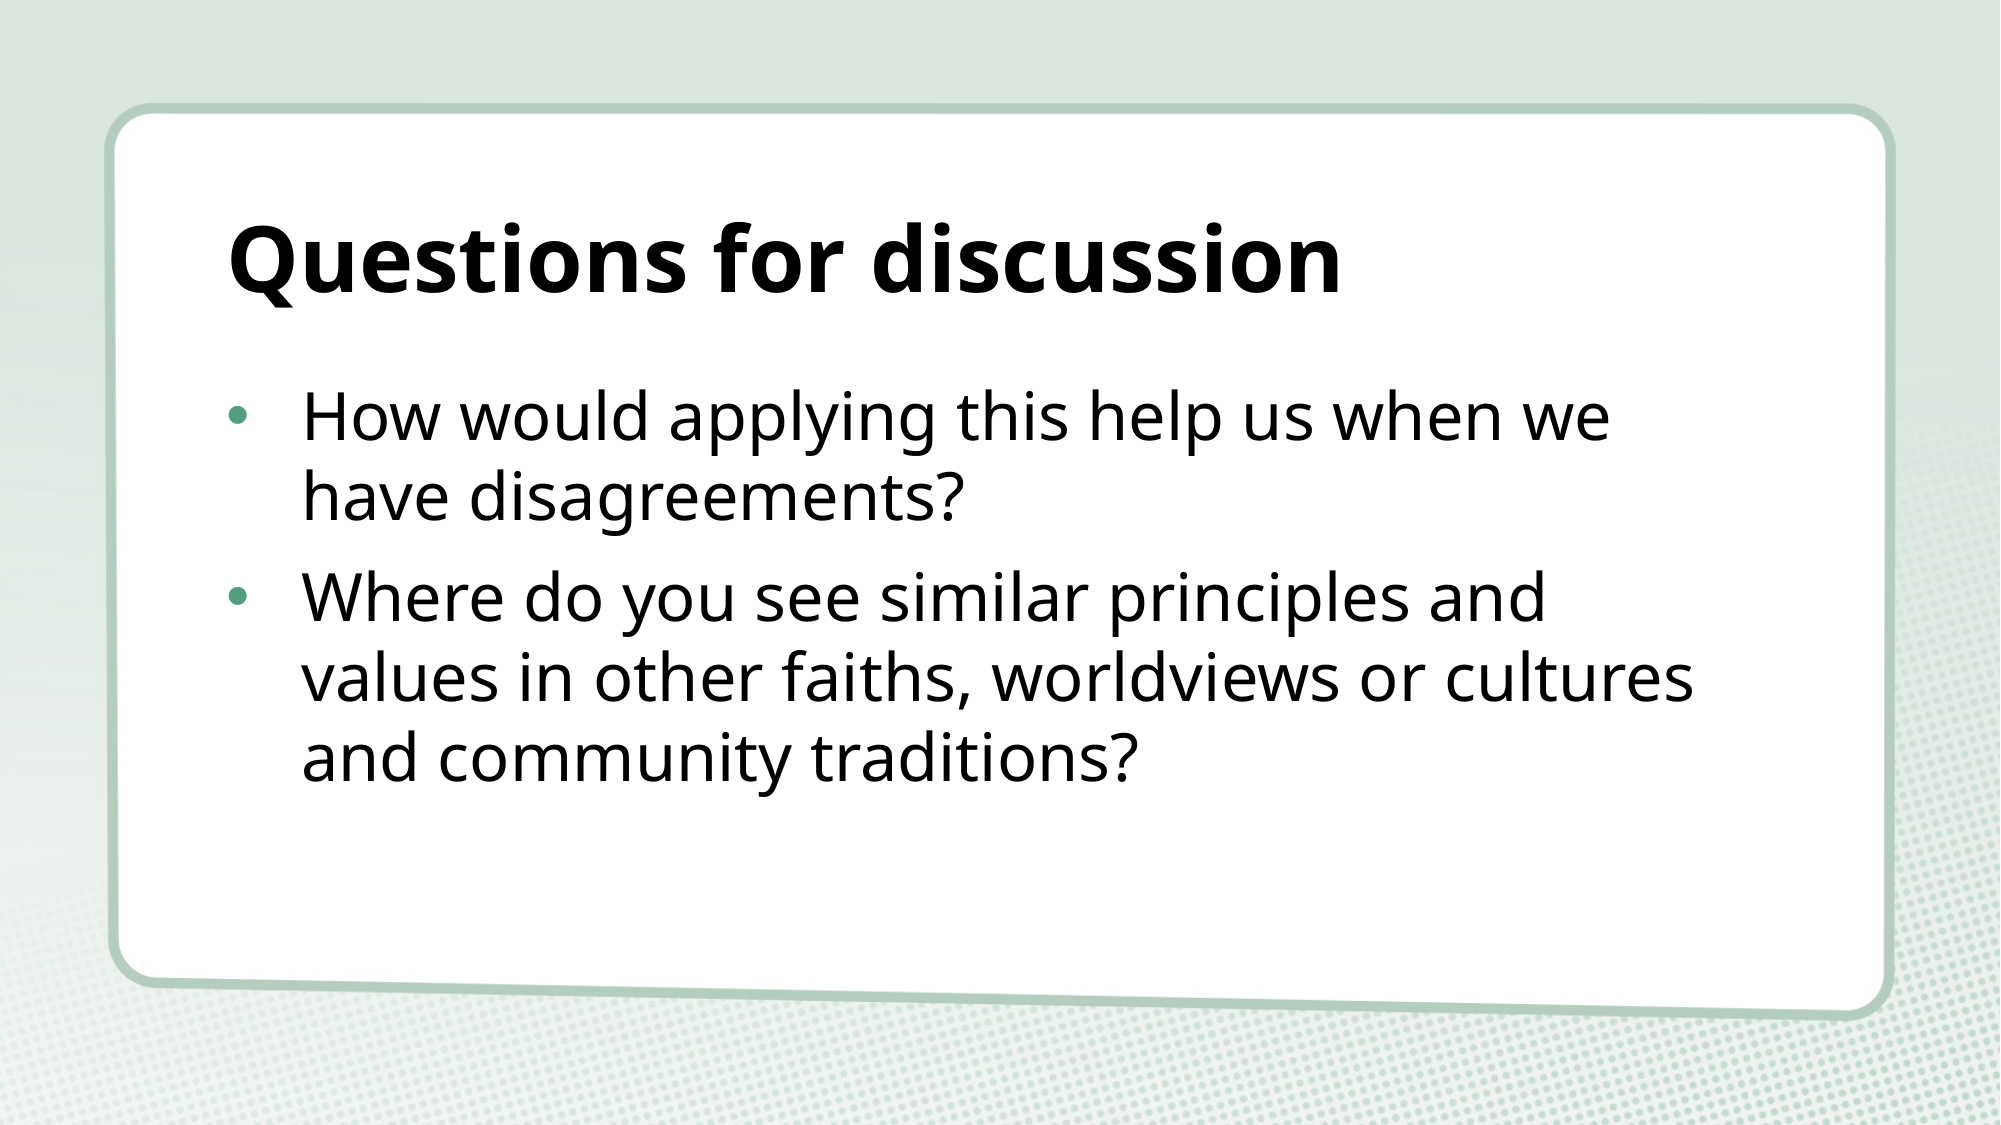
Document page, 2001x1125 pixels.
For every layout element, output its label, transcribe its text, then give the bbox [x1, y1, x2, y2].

picture [0, 0, 2000, 1125]
title Questions for discussion [211, 197, 1814, 329]
list How would applying this help us when we have disagreements? Where do you see similar principles and values in other faiths, worldviews or cultures and community traditions? [211, 366, 1761, 950]
